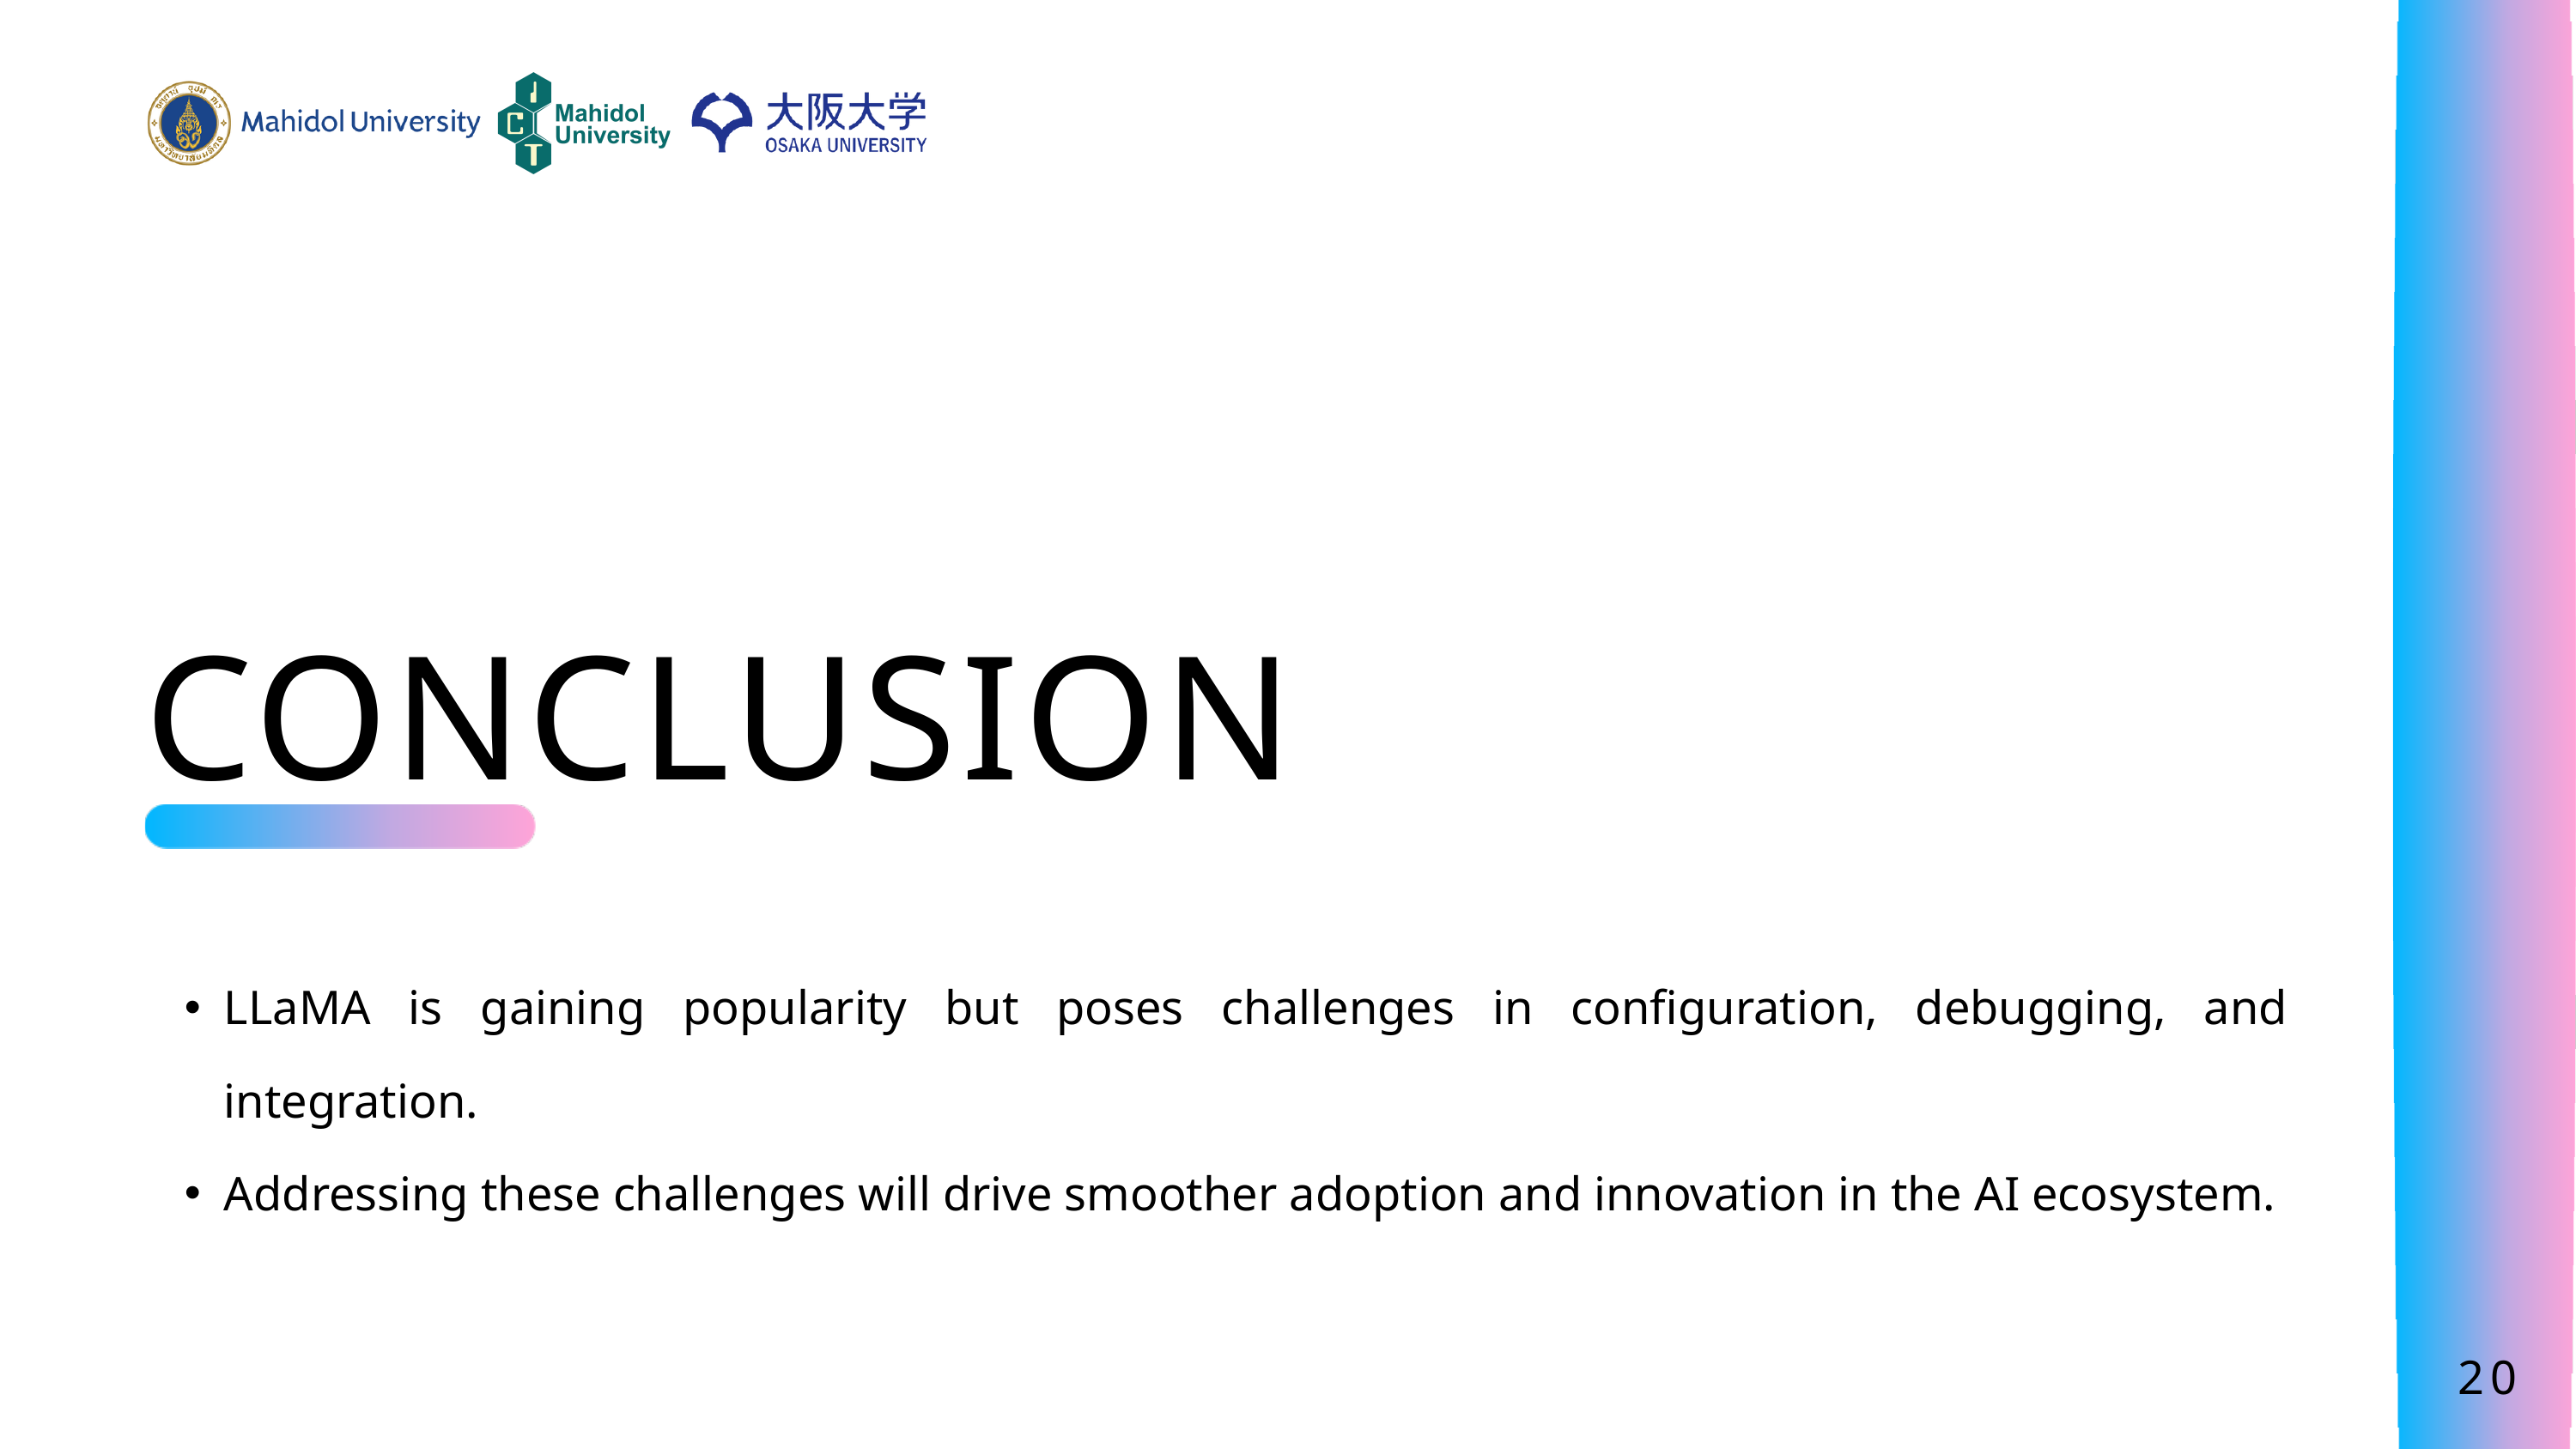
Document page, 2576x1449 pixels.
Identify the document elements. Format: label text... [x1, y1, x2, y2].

text_box [2392, 0, 2576, 1449]
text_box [144, 72, 932, 174]
text_box [144, 815, 536, 849]
text_box 20 [2426, 1310, 2518, 1404]
text_box LLaMA is gaining popularity but poses challenges in configuration, debugging, and integration. Addressing these challenges will drive smoother adoption and innovation in the AI ecosystem. [144, 941, 2290, 1221]
text_box CONCLUSION [144, 574, 1822, 815]
